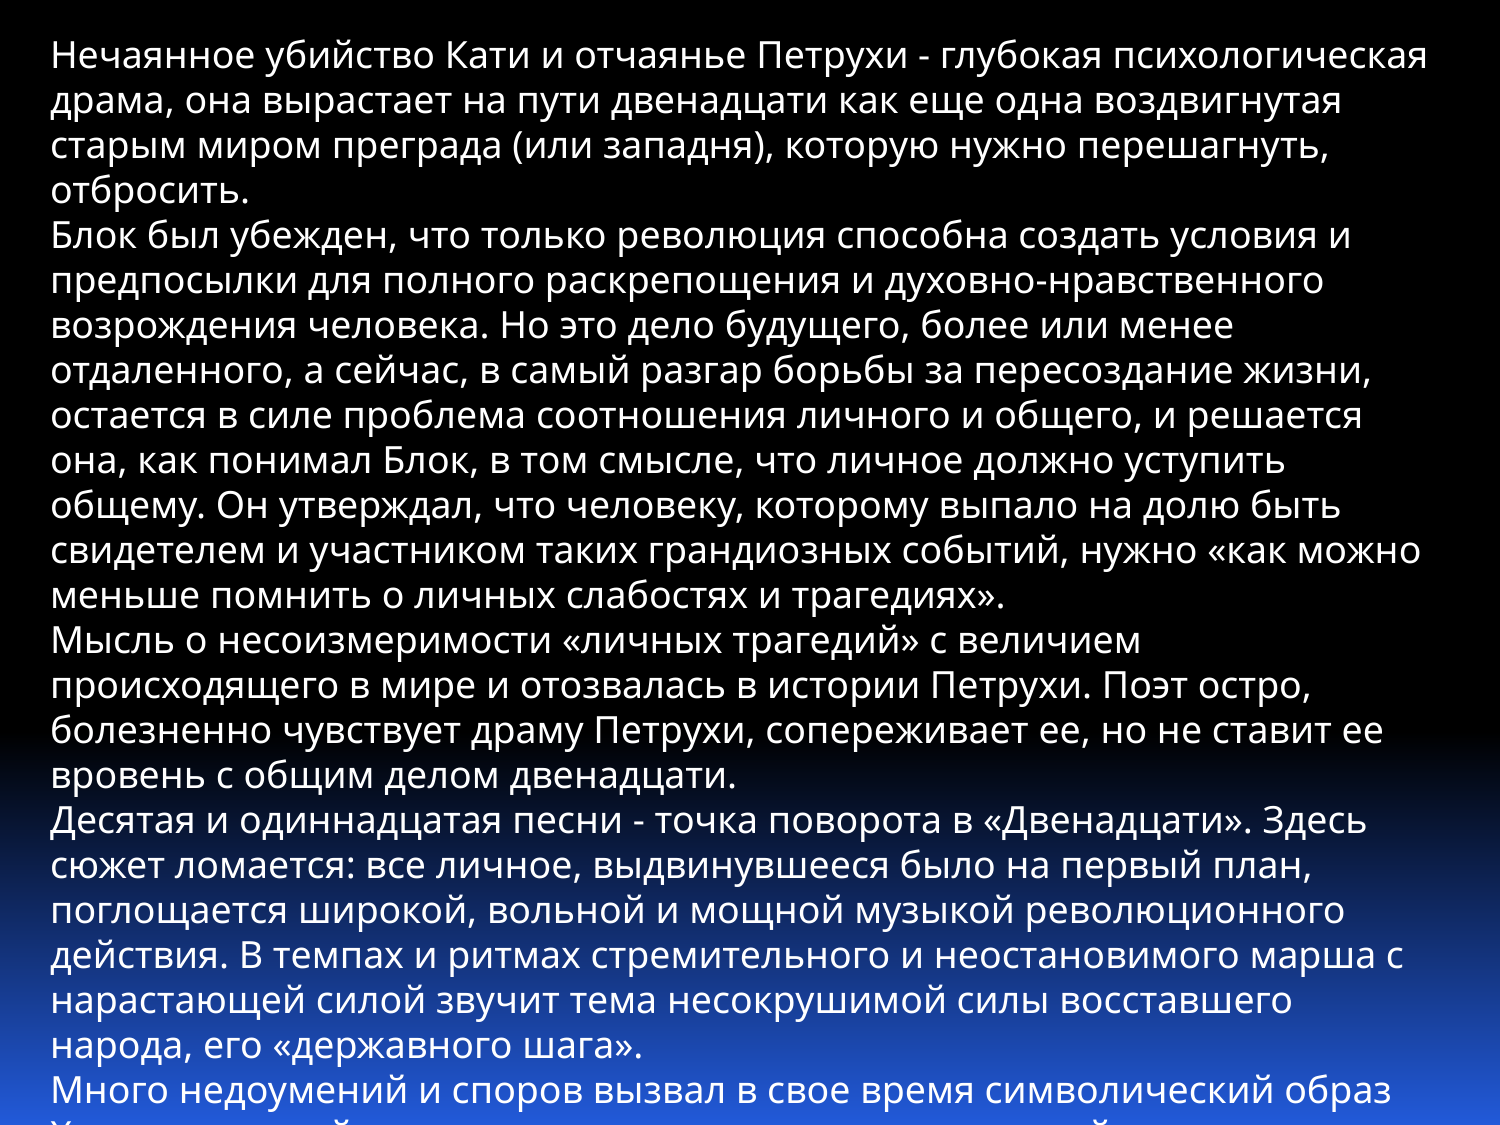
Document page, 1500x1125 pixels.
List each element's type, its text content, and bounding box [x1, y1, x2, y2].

text_box Нечаянное убийство Кати и отчаянье Петрухи - глубокая психологическая драма, она вырастает на пути двенадцати как еще одна воздвигнутая старым миром преграда (или западня), которую нужно перешагнуть, отбросить. Блок был убежден, что только революция способна создать условия и предпосылки для полного раскрепощения и духовно-нравственного возрождения человека. Но это дело будущего, более или менее отдаленного, а сейчас, в самый разгар борьбы за пересоздание жизни, остается в силе проблема соотношения личного и общего, и решается она, как понимал Блок, в том смысле, что личное должно уступить общему. Он утверждал, что человеку, которому выпало на долю быть свидетелем и участником таких грандиозных событий, нужно «как можно меньше помнить о личных слабостях и трагедиях». Мысль о несоизмеримости «личных трагедий» с величием происходящего в мире и отозвалась в истории Петрухи. Поэт остро, болезненно чувствует драму Петрухи, сопереживает ее, но не ставит ее вровень с общим делом двенадцати. Десятая и одиннадцатая песни - точка поворота в «Двенадцати». Здесь сюжет ломается: все личное, выдвинувшееся было на первый план, поглощается широкой, вольной и мощной музыкой революционного действия. В темпах и ритмах стремительного и неостановимого марша с нарастающей силой звучит тема несокрушимой силы восставшего народа, его «державного шага». Много недоумений и споров вызвал в свое время символический образ Христа, который незримо и неведомо для красногвардейцев идет перед ними с красным флагом, как бы возглавляя их марш. Споры о блоковском Христе не утихают и доныне. [35, 23, 1454, 1125]
